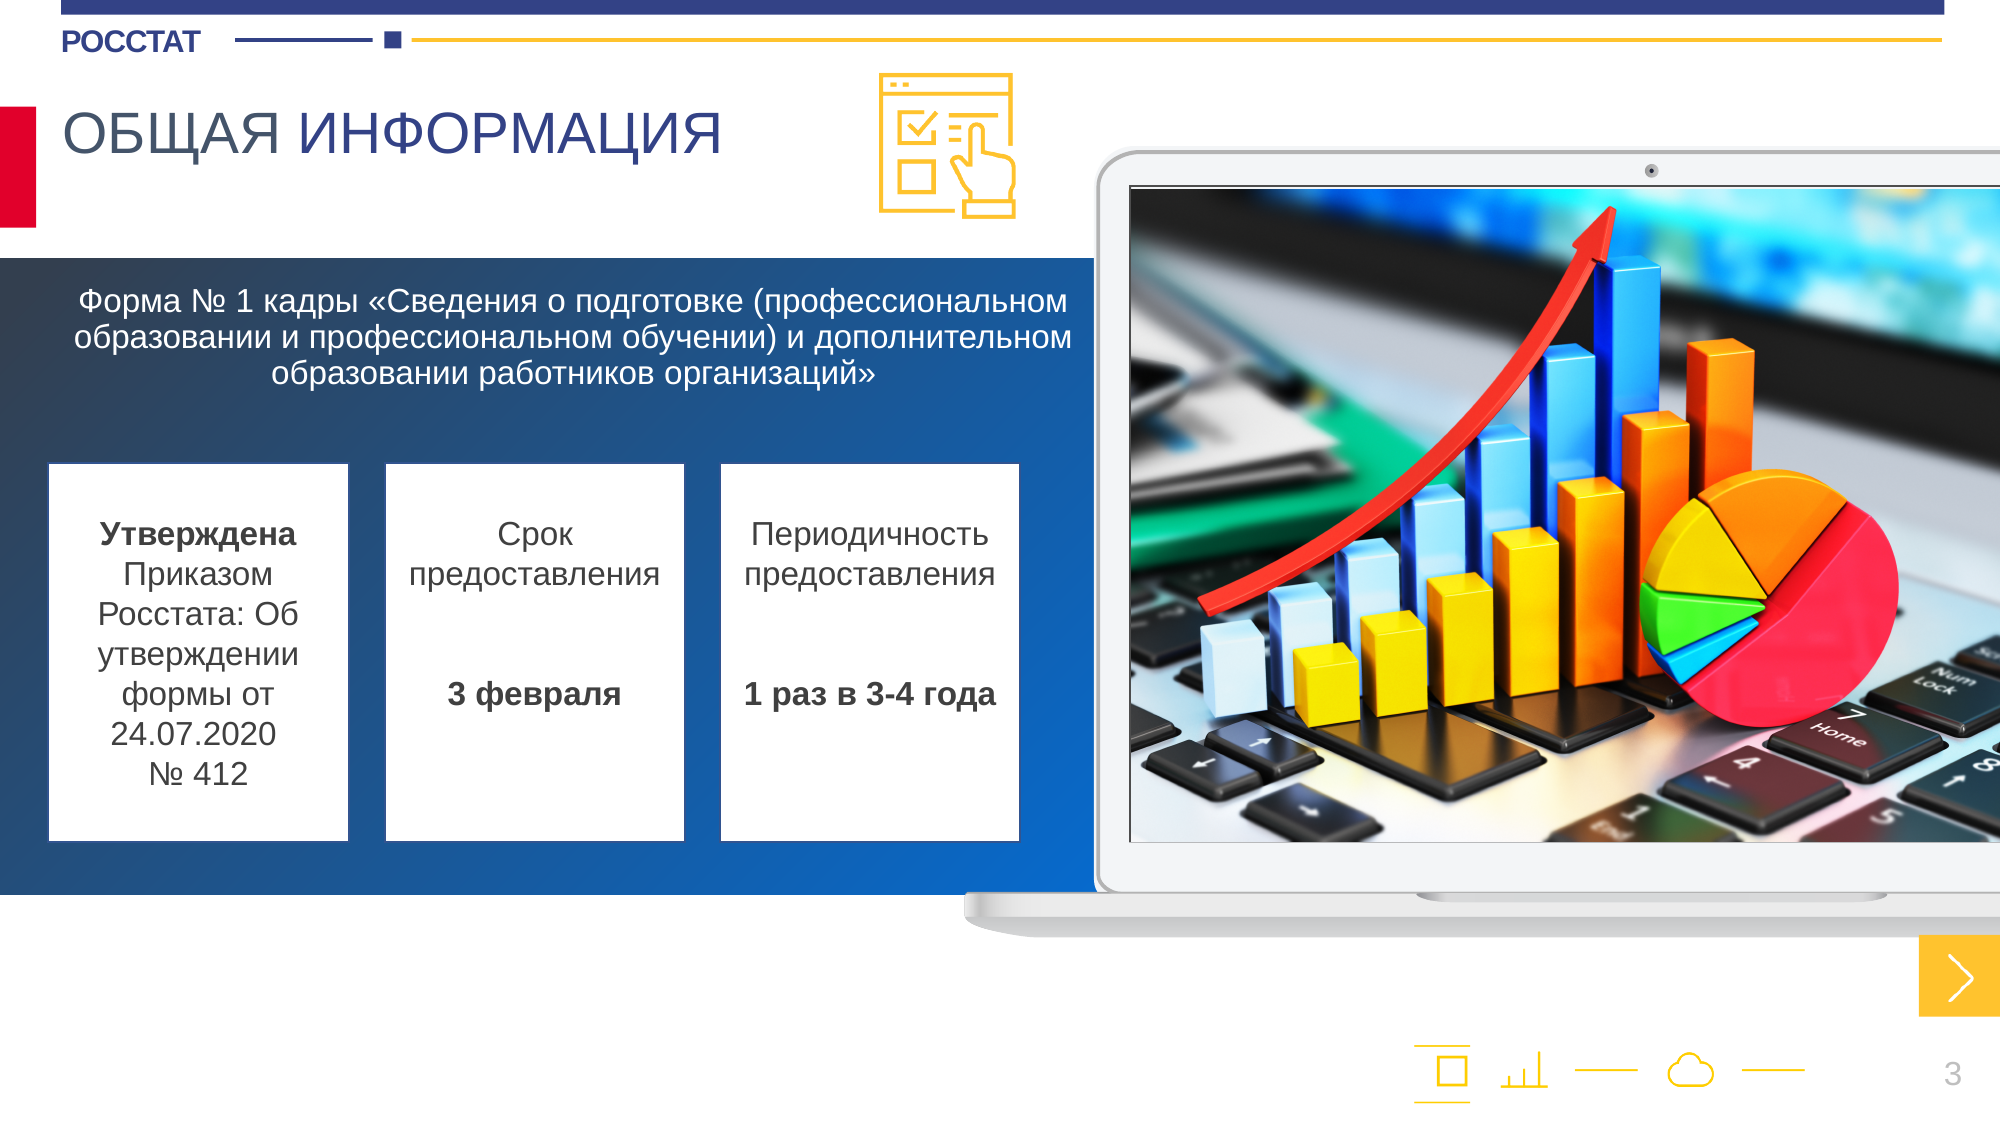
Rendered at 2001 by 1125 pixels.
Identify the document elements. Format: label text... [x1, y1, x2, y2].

picture [1496, 1042, 1552, 1097]
text_box Периодичность предоставления 1 раз в 3-4 года [719, 462, 1021, 843]
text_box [235, 31, 843, 52]
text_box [1047, 31, 1943, 52]
picture [1570, 1066, 1642, 1077]
picture [843, 31, 1047, 234]
list Форма № 1 кадры «Сведения о подготовке (профессиональном образовании и профессиональном обучении) и дополнительном образовании работников организаций» [58, 276, 1089, 463]
picture [1131, 189, 2000, 842]
text_box Утверждена Приказом Росстата: Об утверждении формы от 24.07.2020 № 412 [47, 462, 350, 843]
slide_number 3 [1527, 1042, 1978, 1103]
picture [1663, 1042, 1718, 1097]
list ОБЩАЯ ИНФОРМАЦИЯ [47, 87, 813, 242]
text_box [1918, 934, 2000, 1017]
picture [1410, 1042, 1474, 1106]
picture [1737, 1066, 1809, 1077]
text_box Срок предоставления 3 февраля [384, 462, 686, 843]
